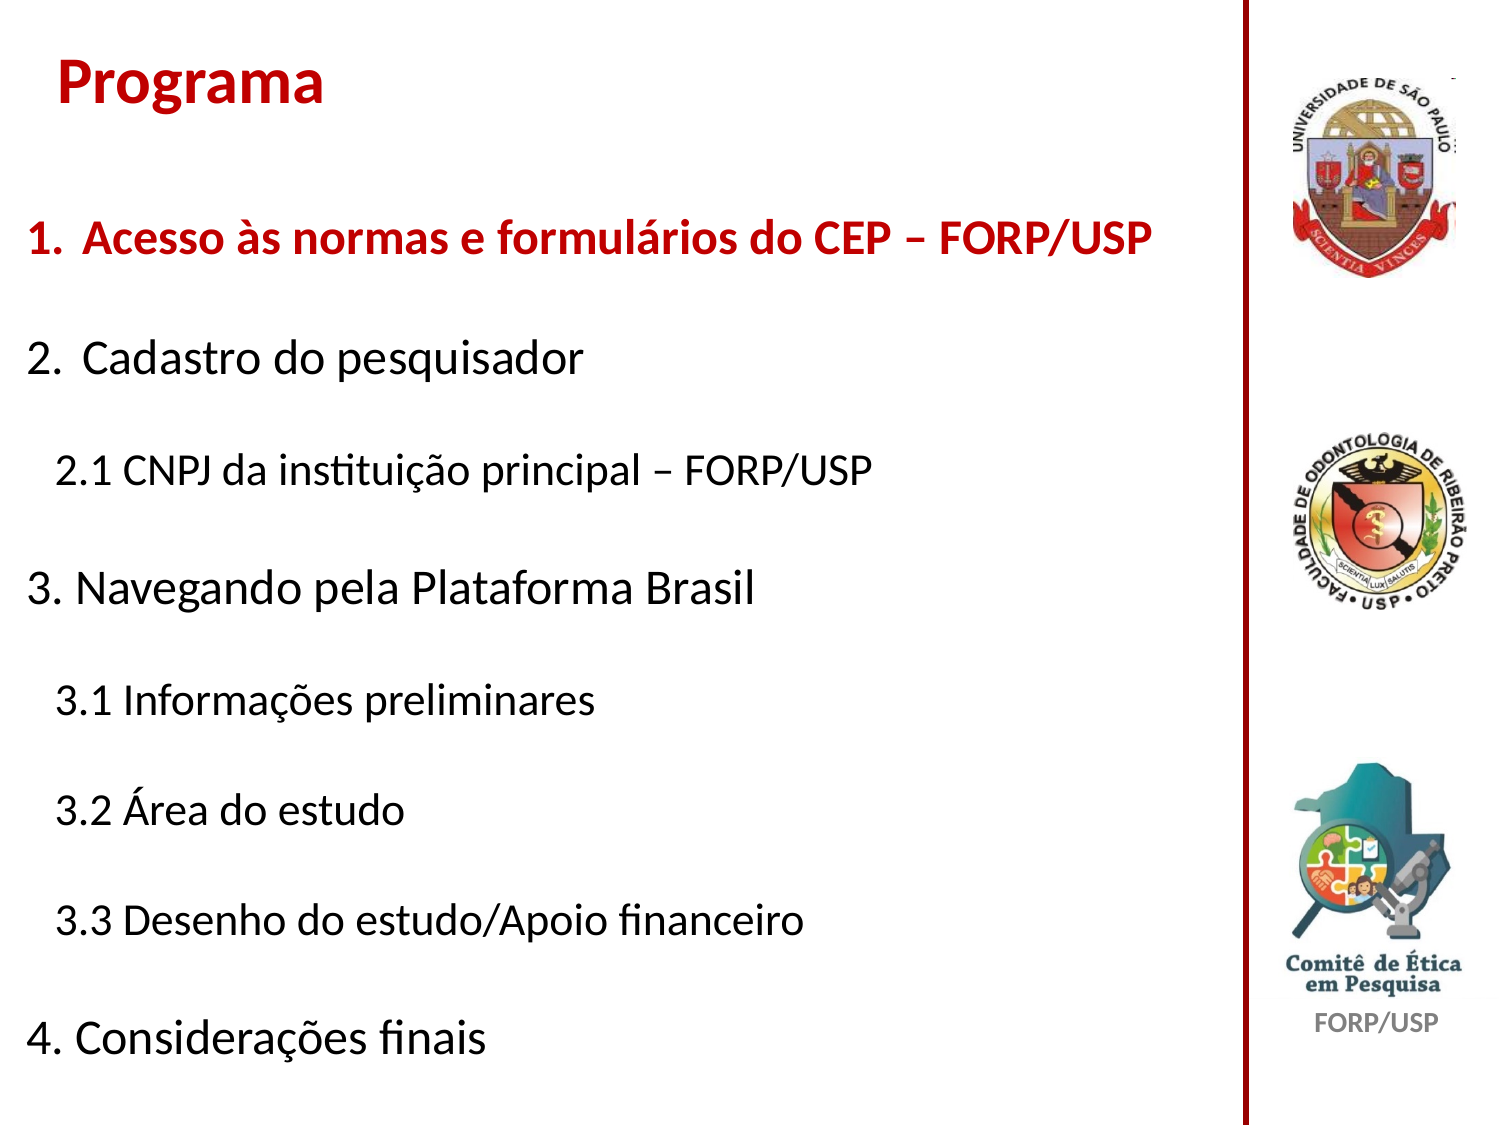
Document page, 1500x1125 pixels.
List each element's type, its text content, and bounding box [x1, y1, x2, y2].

picture [1292, 432, 1467, 610]
picture [1292, 77, 1456, 279]
text_box Programa [42, 29, 341, 125]
text_box FORP/USP [1299, 1007, 1467, 1046]
picture [1247, 757, 1499, 999]
text_box Acesso às normas e formulários do CEP – FORP/USP Cadastro do pesquisador 2.1 CNPJ da instituição principal – FORP/USP 3. Navegando pela Plataforma Brasil 3.1 Informações preliminares 3.2 Área do estudo 3.3 Desenho do estudo/Apoio financeiro 4. Considerações finais [11, 137, 1228, 1072]
